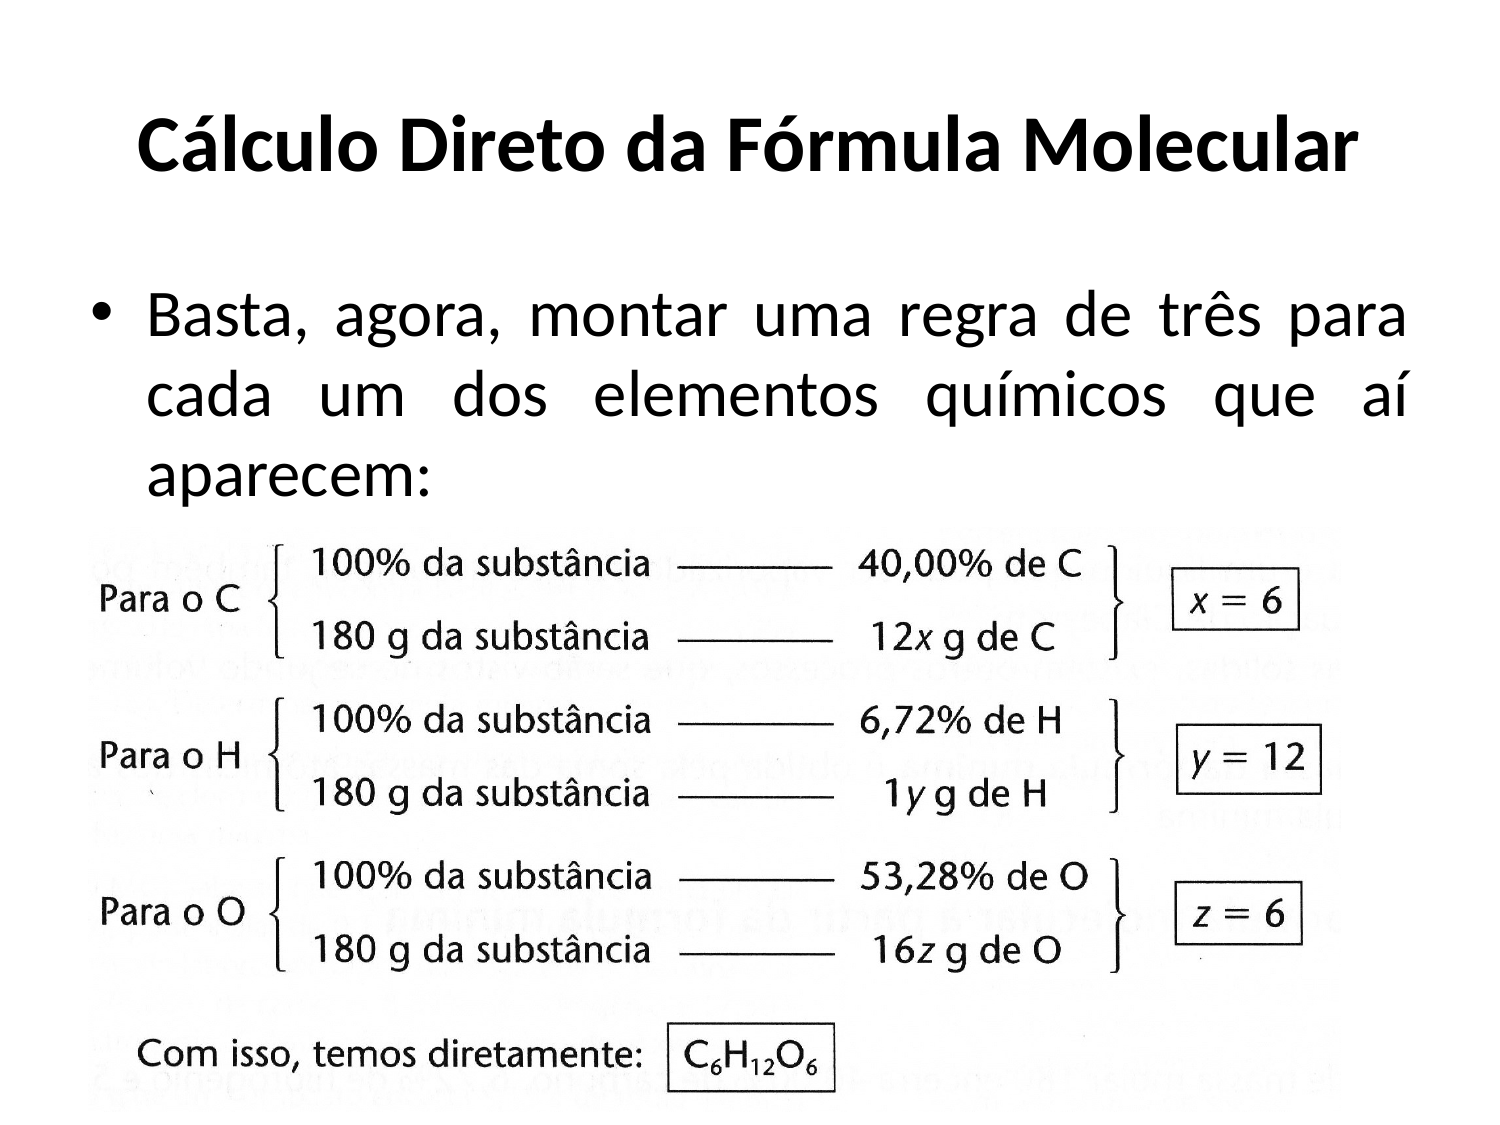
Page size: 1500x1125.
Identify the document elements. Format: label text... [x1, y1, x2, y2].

list Basta, agora, montar uma regra de três para cada um dos elementos químicos que aí aparecem: [75, 262, 1425, 1106]
title Cálculo Direto da Fórmula Molecular [75, 45, 1425, 233]
picture [88, 526, 1341, 1112]
